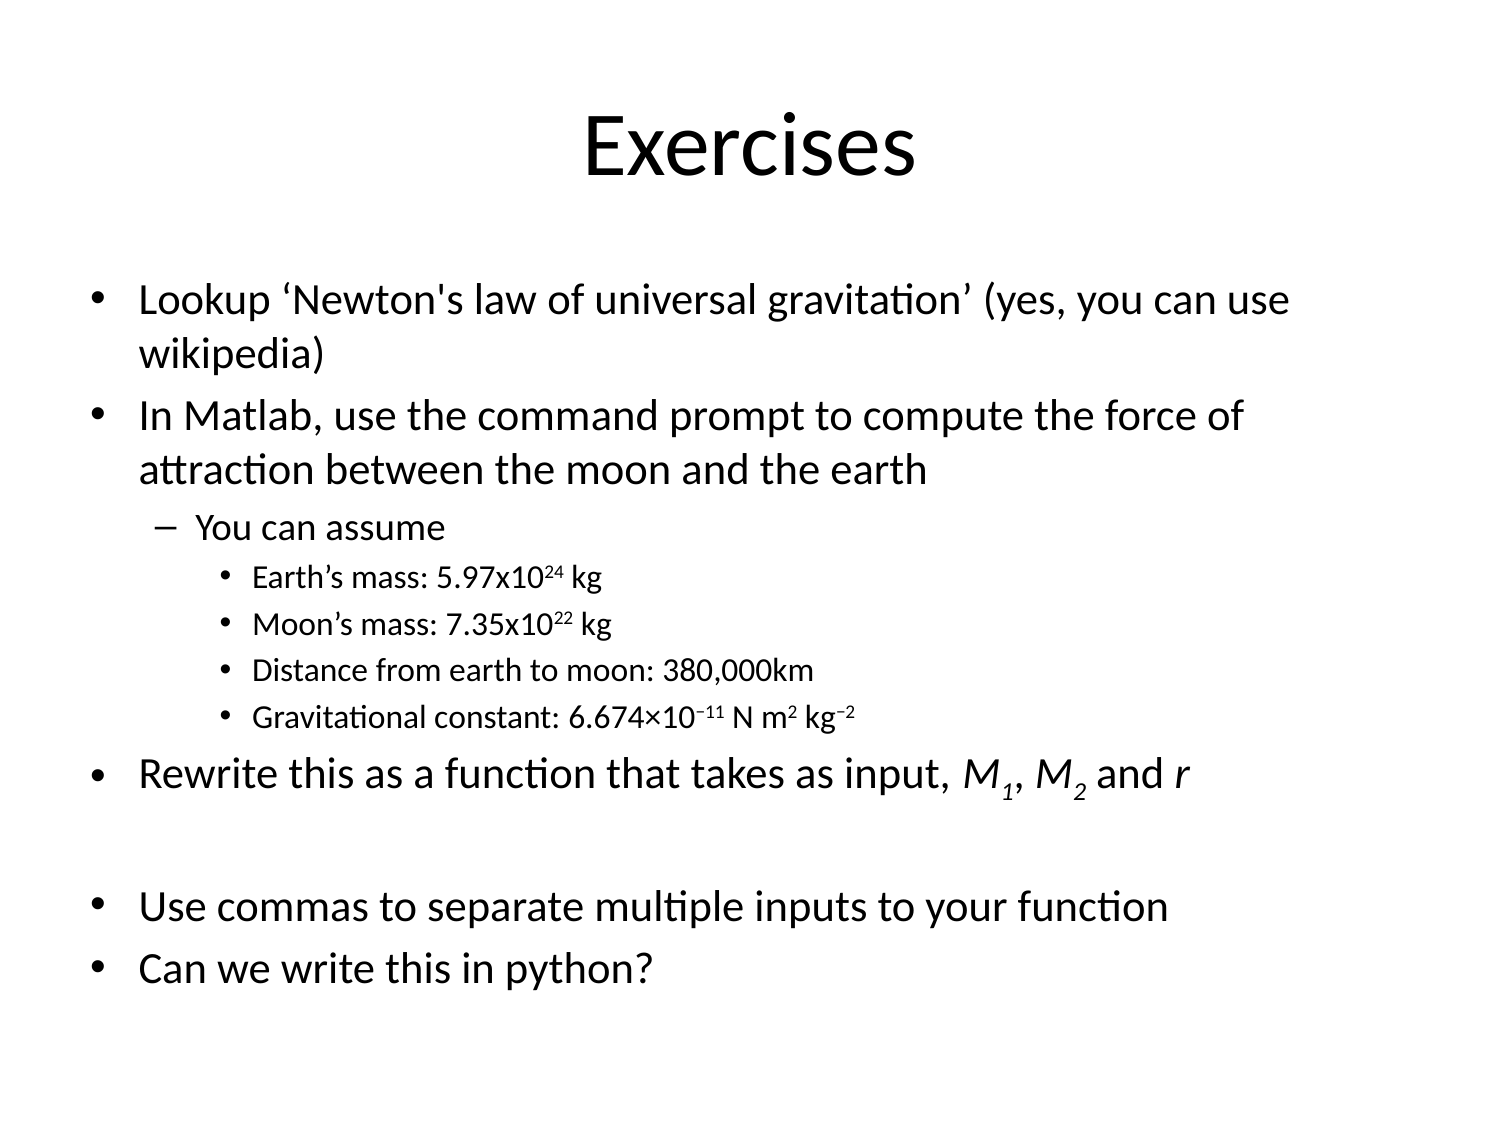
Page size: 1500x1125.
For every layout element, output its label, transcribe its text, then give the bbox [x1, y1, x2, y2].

title Exercises [74, 44, 1426, 233]
list Lookup ‘Newton's law of universal gravitation’ (yes, you can use wikipedia) In Matlab, use the command prompt to compute the force of attraction between the moon and the earth You can assume Earth’s mass: 5.97x1024 kg Moon’s mass: 7.35x1022 kg Distance from earth to moon: 380,000km Gravitational constant: 6.674×10−11 N m2 kg−2 Rewrite this as a function that takes as input, M1, M2 and r Use commas to separate multiple inputs to your function Can we write this in python? [74, 262, 1426, 1006]
